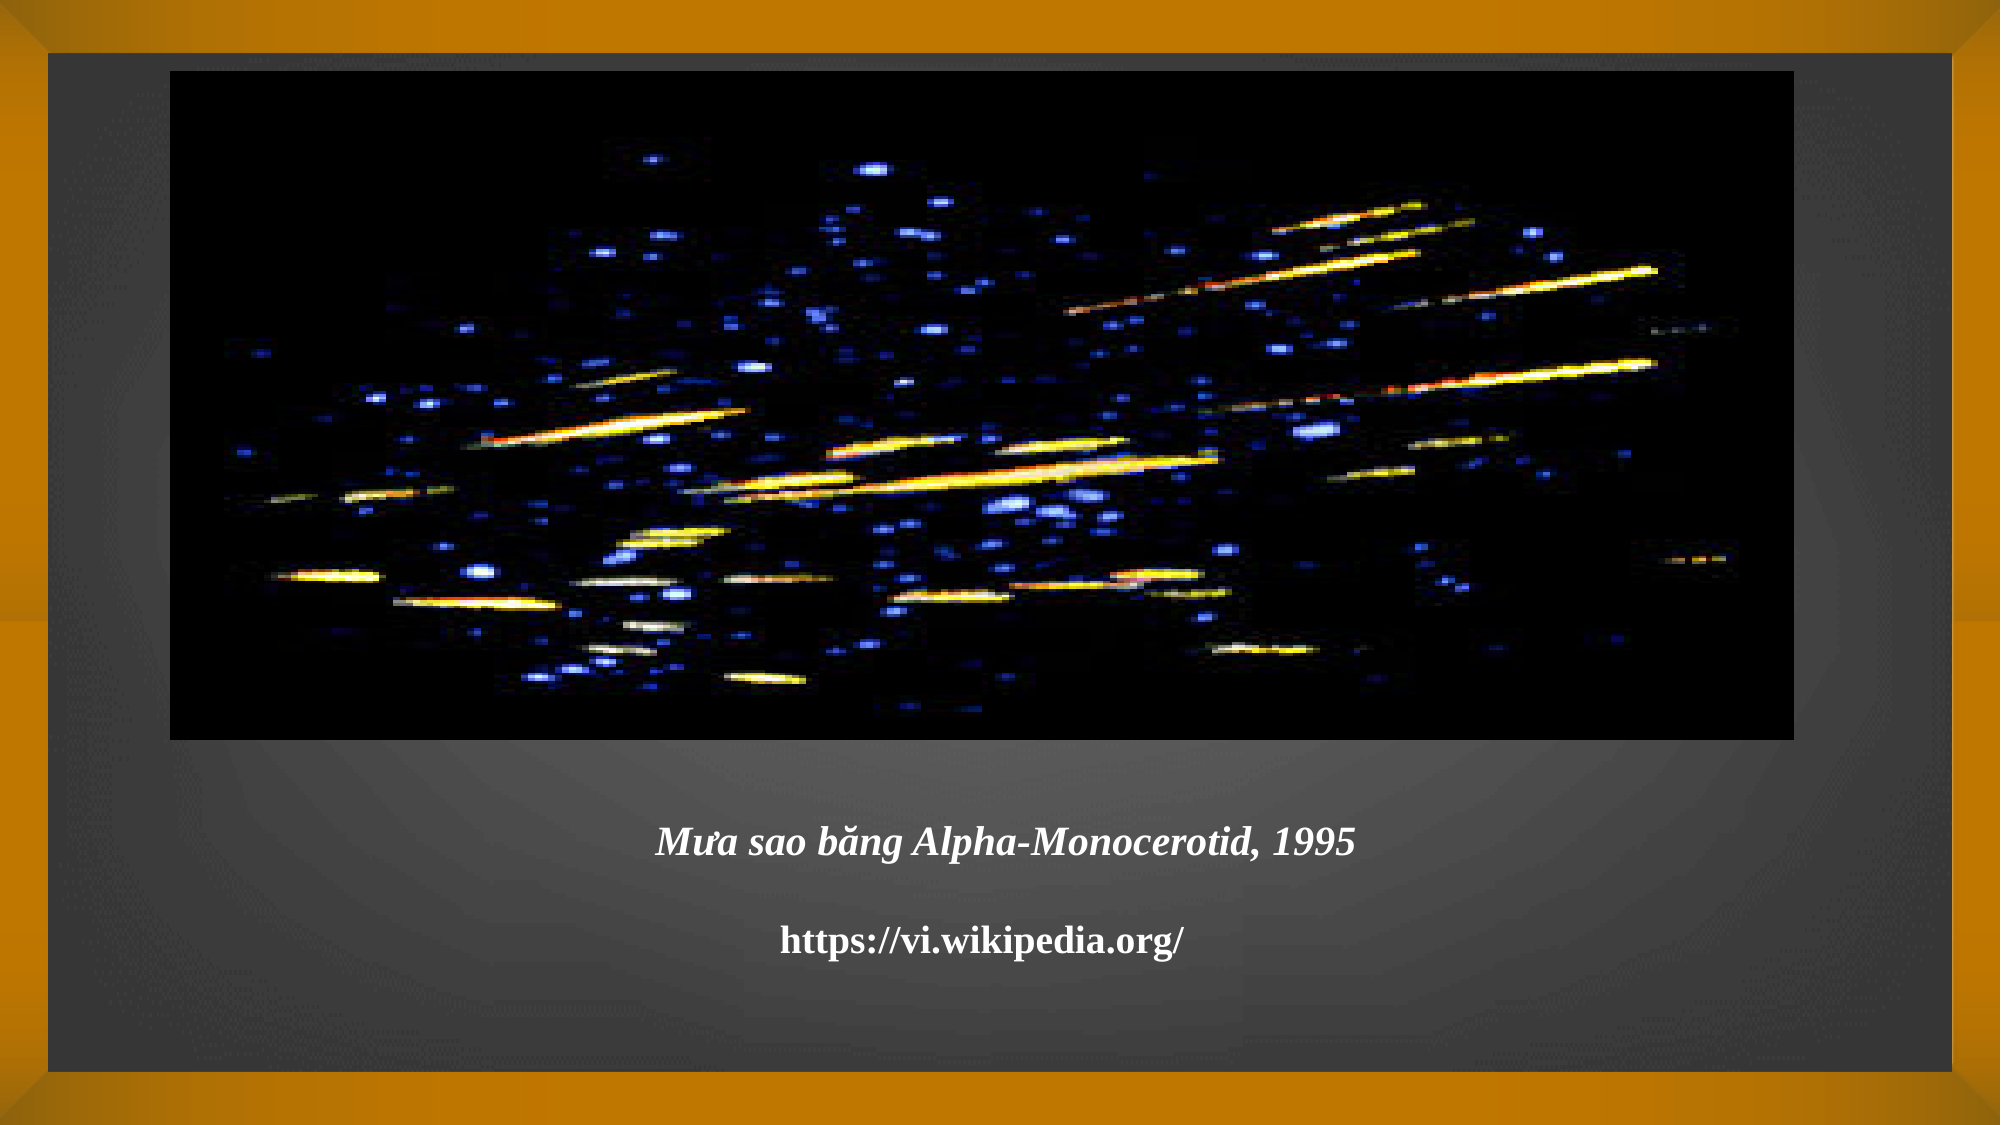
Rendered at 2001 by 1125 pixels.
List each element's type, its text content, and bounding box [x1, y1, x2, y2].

picture [0, 0, 2000, 1125]
text_box https://vi.wikipedia.org/ [765, 902, 1200, 969]
text_box Mưa sao băng Alpha-Monocerotid, 1995 [640, 802, 1372, 872]
